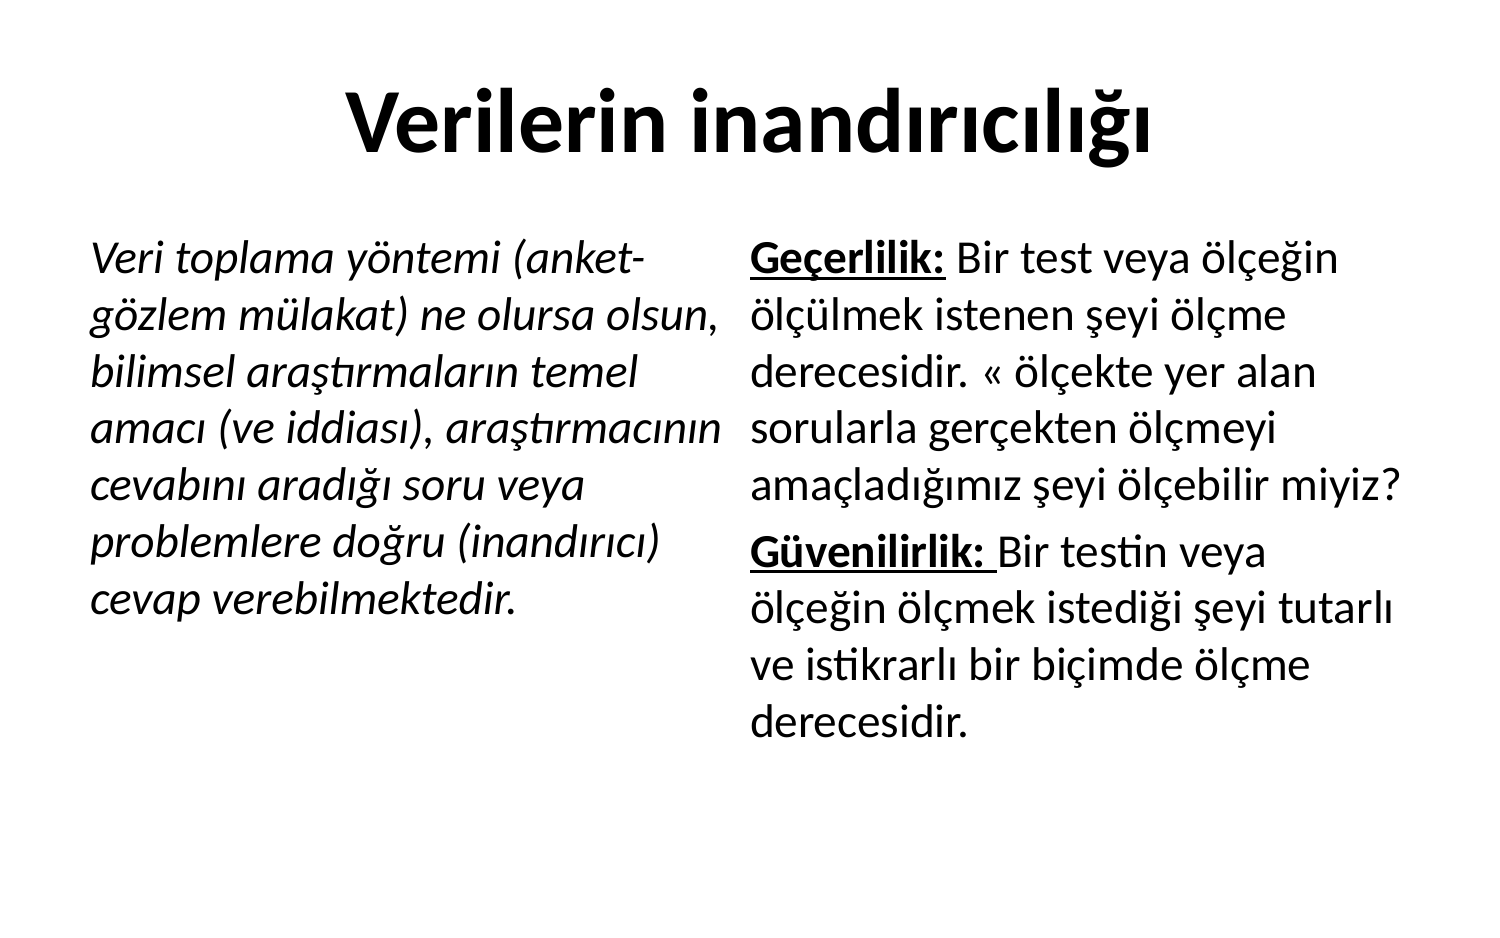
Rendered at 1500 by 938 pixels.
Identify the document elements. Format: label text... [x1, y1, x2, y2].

title Verilerin inandırıcılığı [75, 37, 1425, 194]
list Veri toplama yöntemi (anket-gözlem mülakat) ne olursa olsun, bilimsel araştırmaların temel amacı (ve iddiası), araştırmacının cevabını aradığı soru veya problemlere doğru (inandırıcı) cevap verebilmektedir. Geçerlilik: Bir test veya ölçeğin ölçülmek istenen şeyi ölçme derecesidir. « ölçekte yer alan sorularla gerçekten ölçmeyi amaçladığımız şeyi ölçebilir miyiz? Güvenilirlik: Bir testin veya ölçeğin ölçmek istediği şeyi tutarlı ve istikrarlı bir biçimde ölçme derecesidir. [75, 218, 1425, 838]
